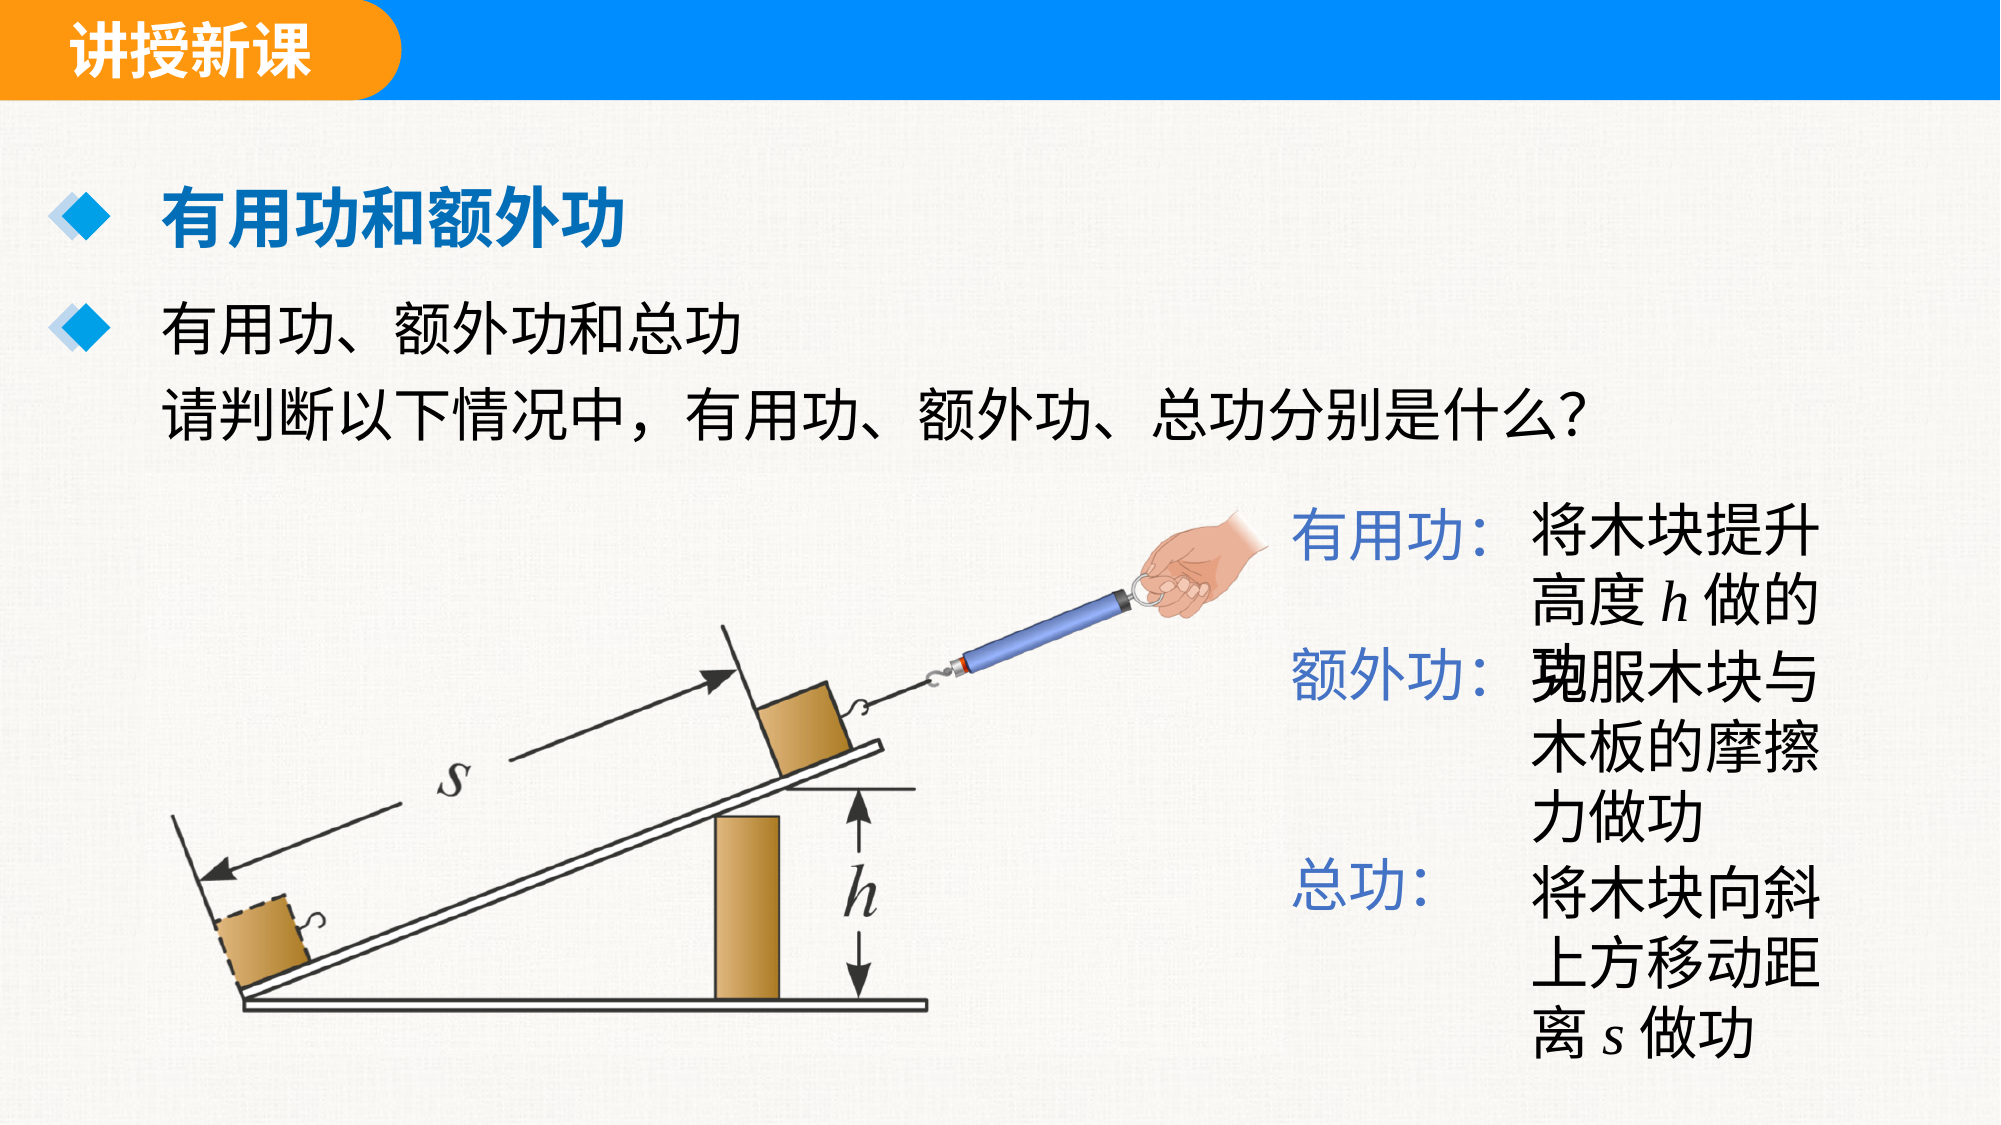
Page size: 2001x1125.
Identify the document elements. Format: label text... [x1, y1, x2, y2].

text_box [54, 198, 104, 234]
text_box 请判断以下情况中，有用功、额外功、总功分别是什么？ [145, 370, 1680, 456]
picture [145, 473, 1287, 1054]
text_box 有用功、额外功和总功 [145, 284, 807, 370]
text_box 将木块提升高度h做的功 [1515, 485, 1892, 711]
text_box 克服木块与木板的摩擦力做功 [1515, 632, 1881, 848]
text_box 有用功和额外功 [145, 168, 806, 263]
text_box 有用功： 额外功： 总功： [1275, 455, 1516, 926]
text_box 将木块向斜上方移动距离s做功 [1515, 848, 1892, 1074]
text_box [54, 310, 104, 345]
